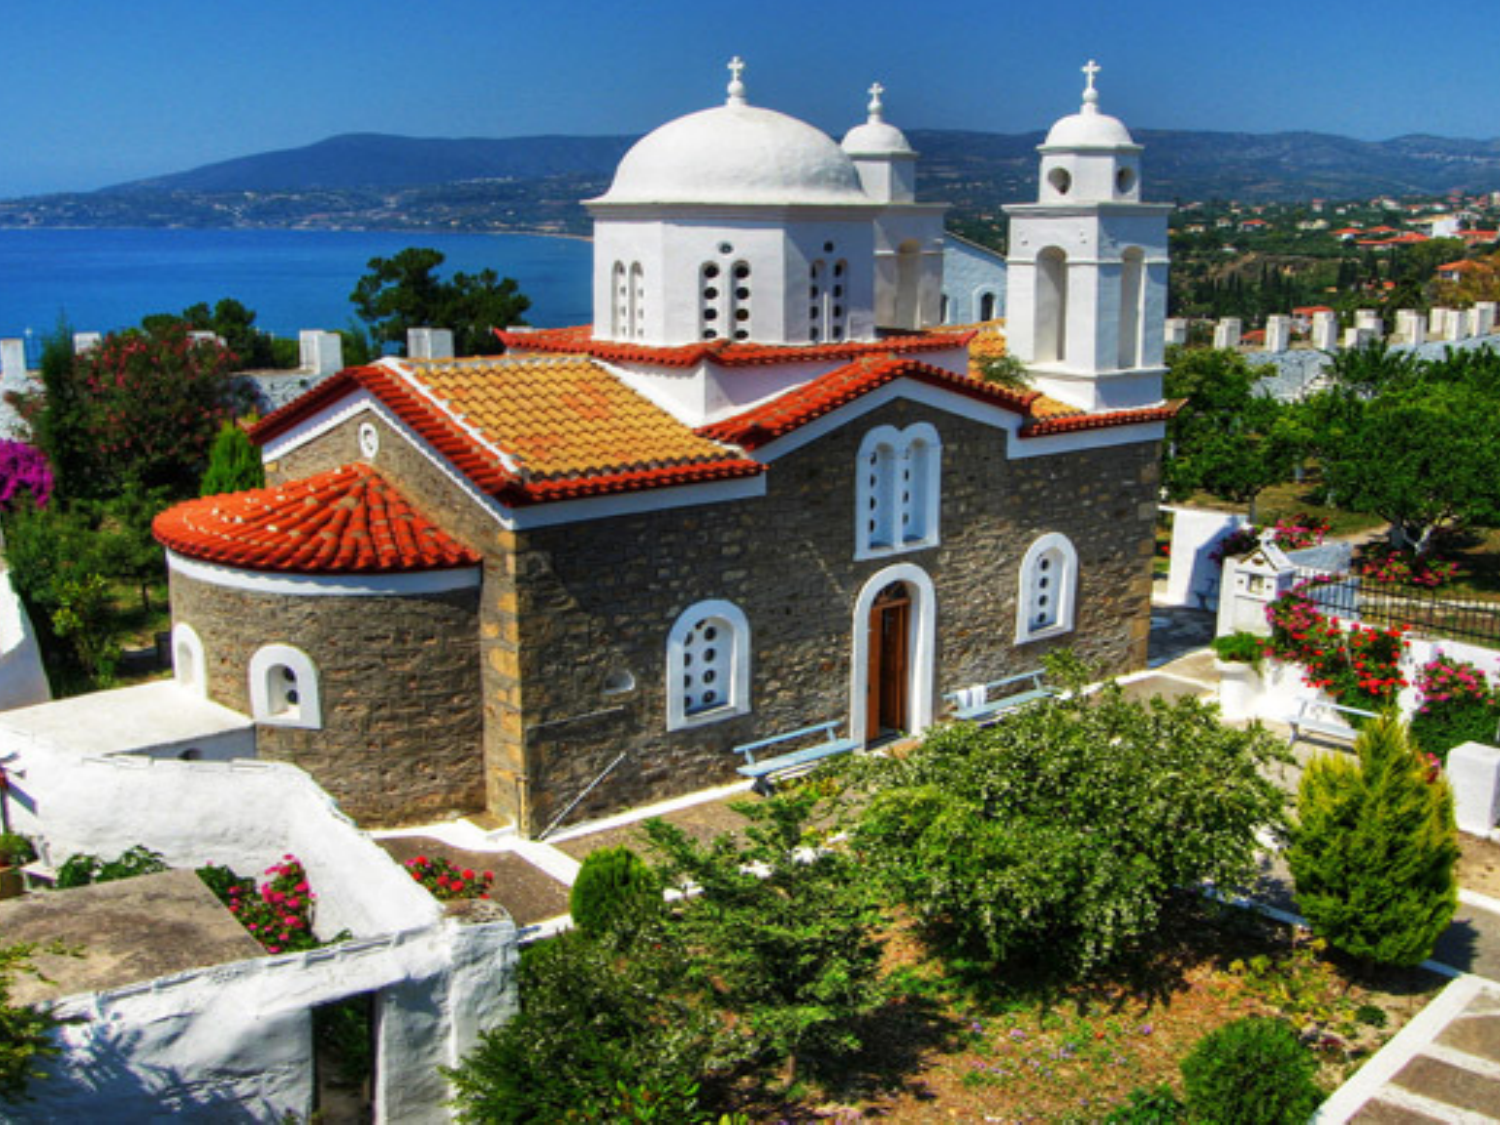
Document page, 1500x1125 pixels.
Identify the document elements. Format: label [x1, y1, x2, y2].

list [0, 0, 1500, 1125]
